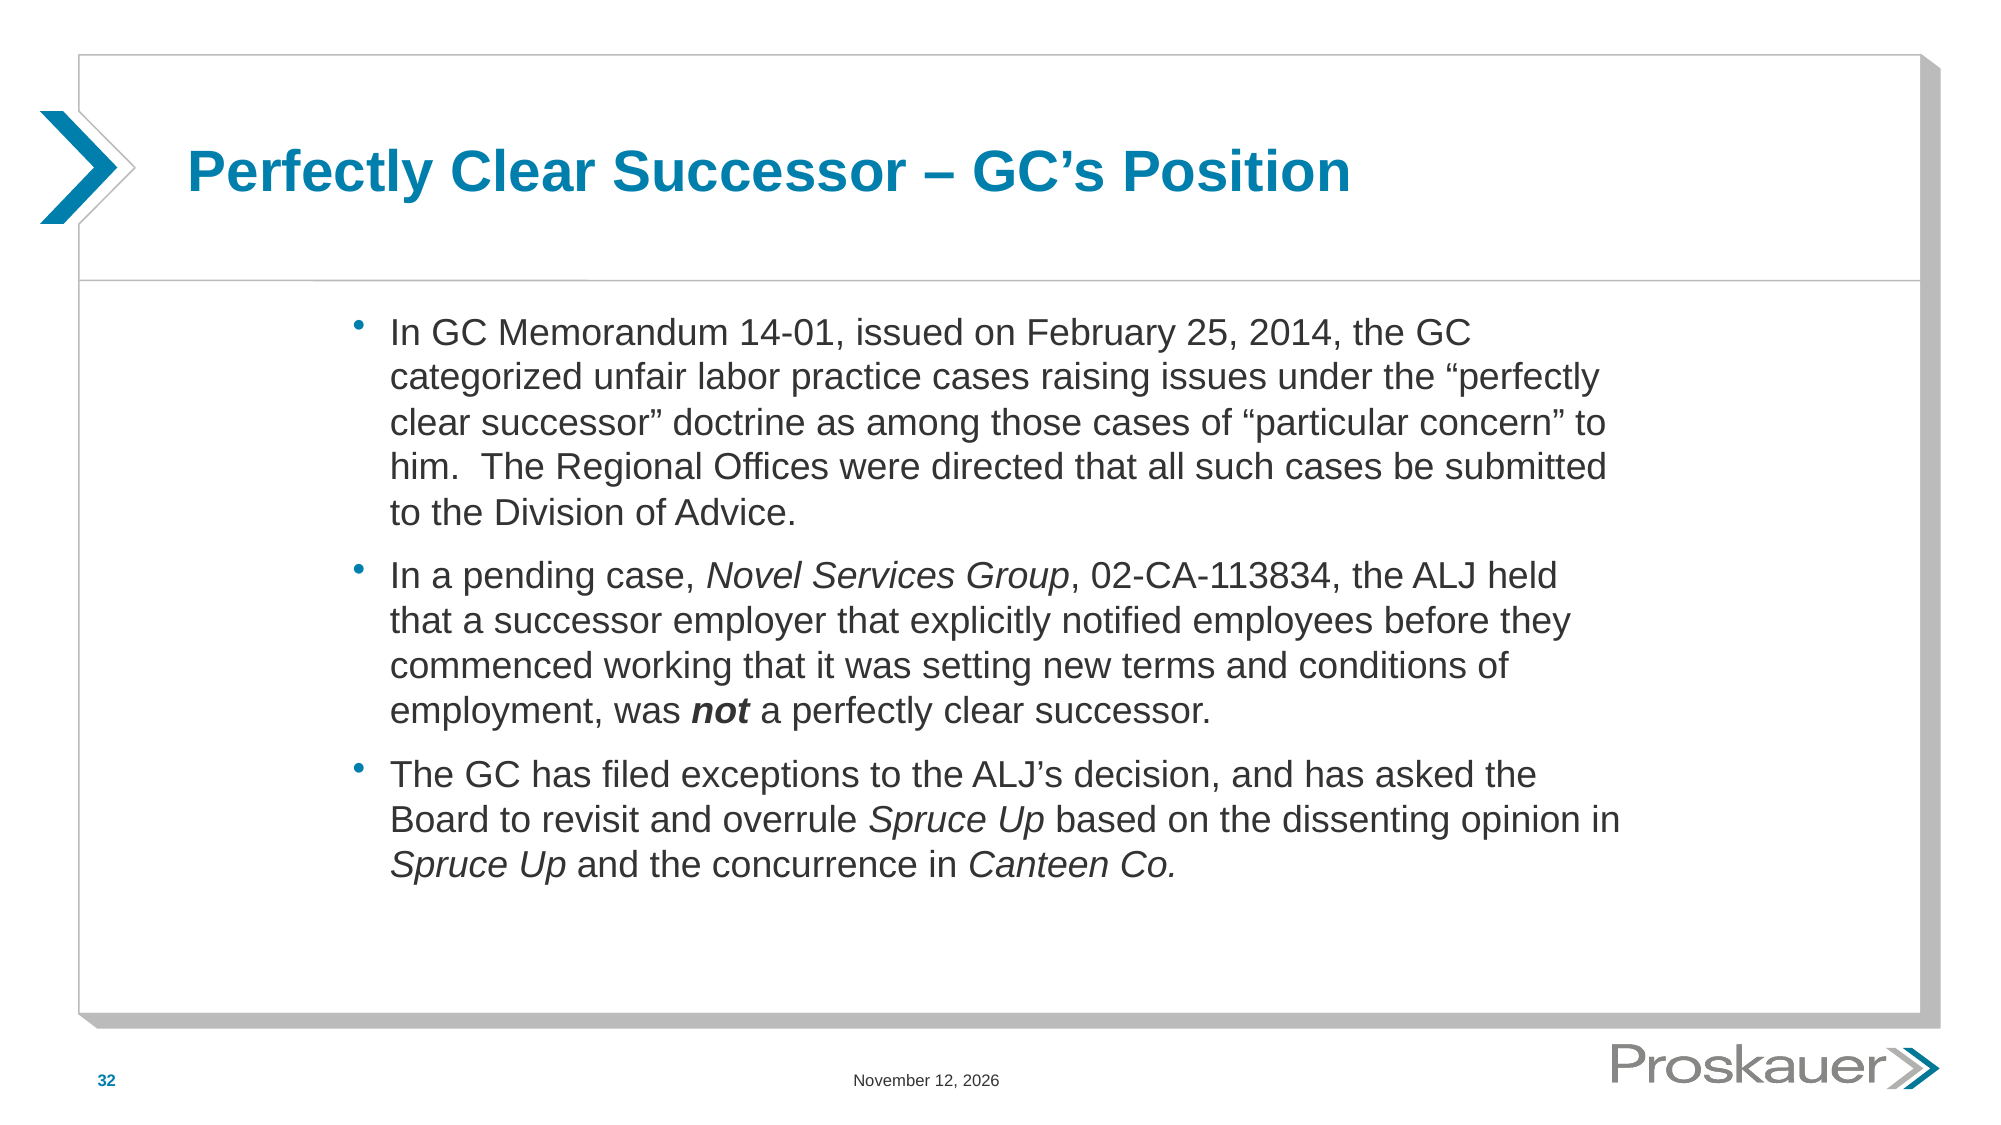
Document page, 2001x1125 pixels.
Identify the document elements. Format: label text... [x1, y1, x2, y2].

title Perfectly Clear Successor – GC’s Position [172, 54, 1884, 281]
slide_number 32 [97, 1070, 155, 1099]
list In GC Memorandum 14-01, issued on February 25, 2014, the GC categorized unfair labor practice cases raising issues under the “perfectly clear successor” doctrine as among those cases of “particular concern” to him. The Regional Offices were directed that all such cases be submitted to the Division of Advice. In a pending case, Novel Services Group, 02-CA-113834, the ALJ held that a successor employer that explicitly notified employees before they commenced working that it was setting new terms and conditions of employment, was not a perfectly clear successor. The GC has filed exceptions to the ALJ’s decision, and has asked the Board to revisit and overrule Spruce Up based on the dissenting opinion in Spruce Up and the concurrence in Canteen Co. [337, 299, 1638, 986]
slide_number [736, 1070, 1000, 1099]
